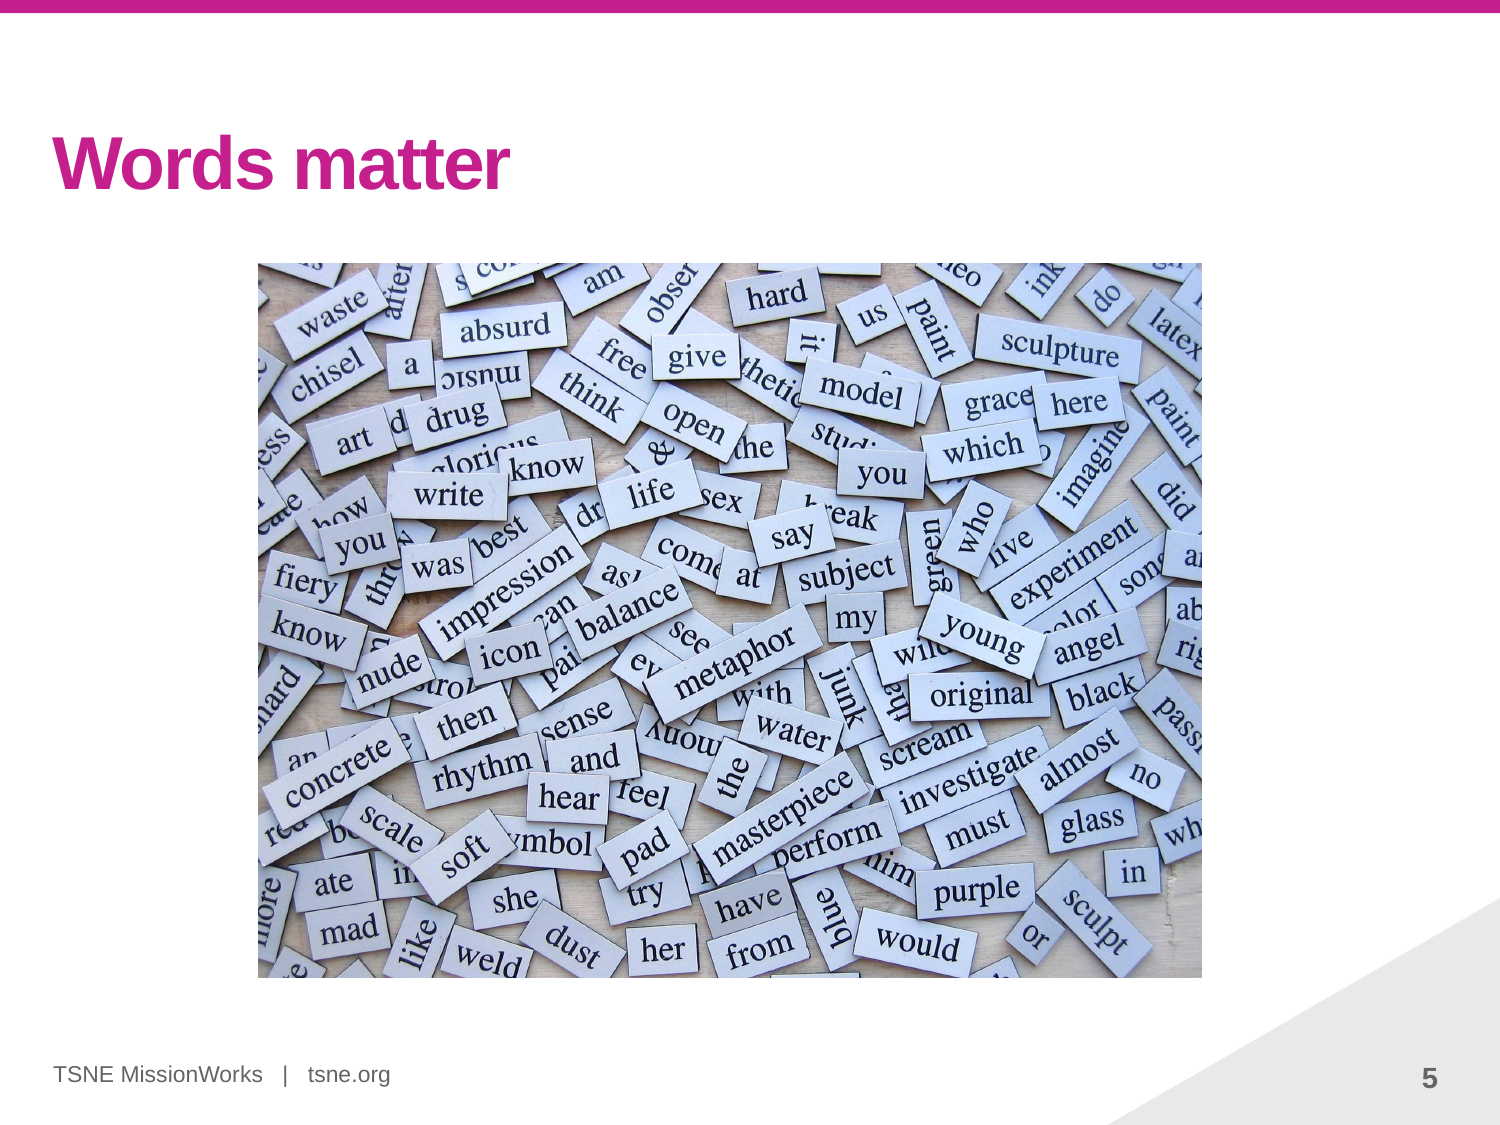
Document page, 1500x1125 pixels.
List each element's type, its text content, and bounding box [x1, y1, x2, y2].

title Words matter [52, 0, 1347, 207]
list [257, 264, 1202, 978]
